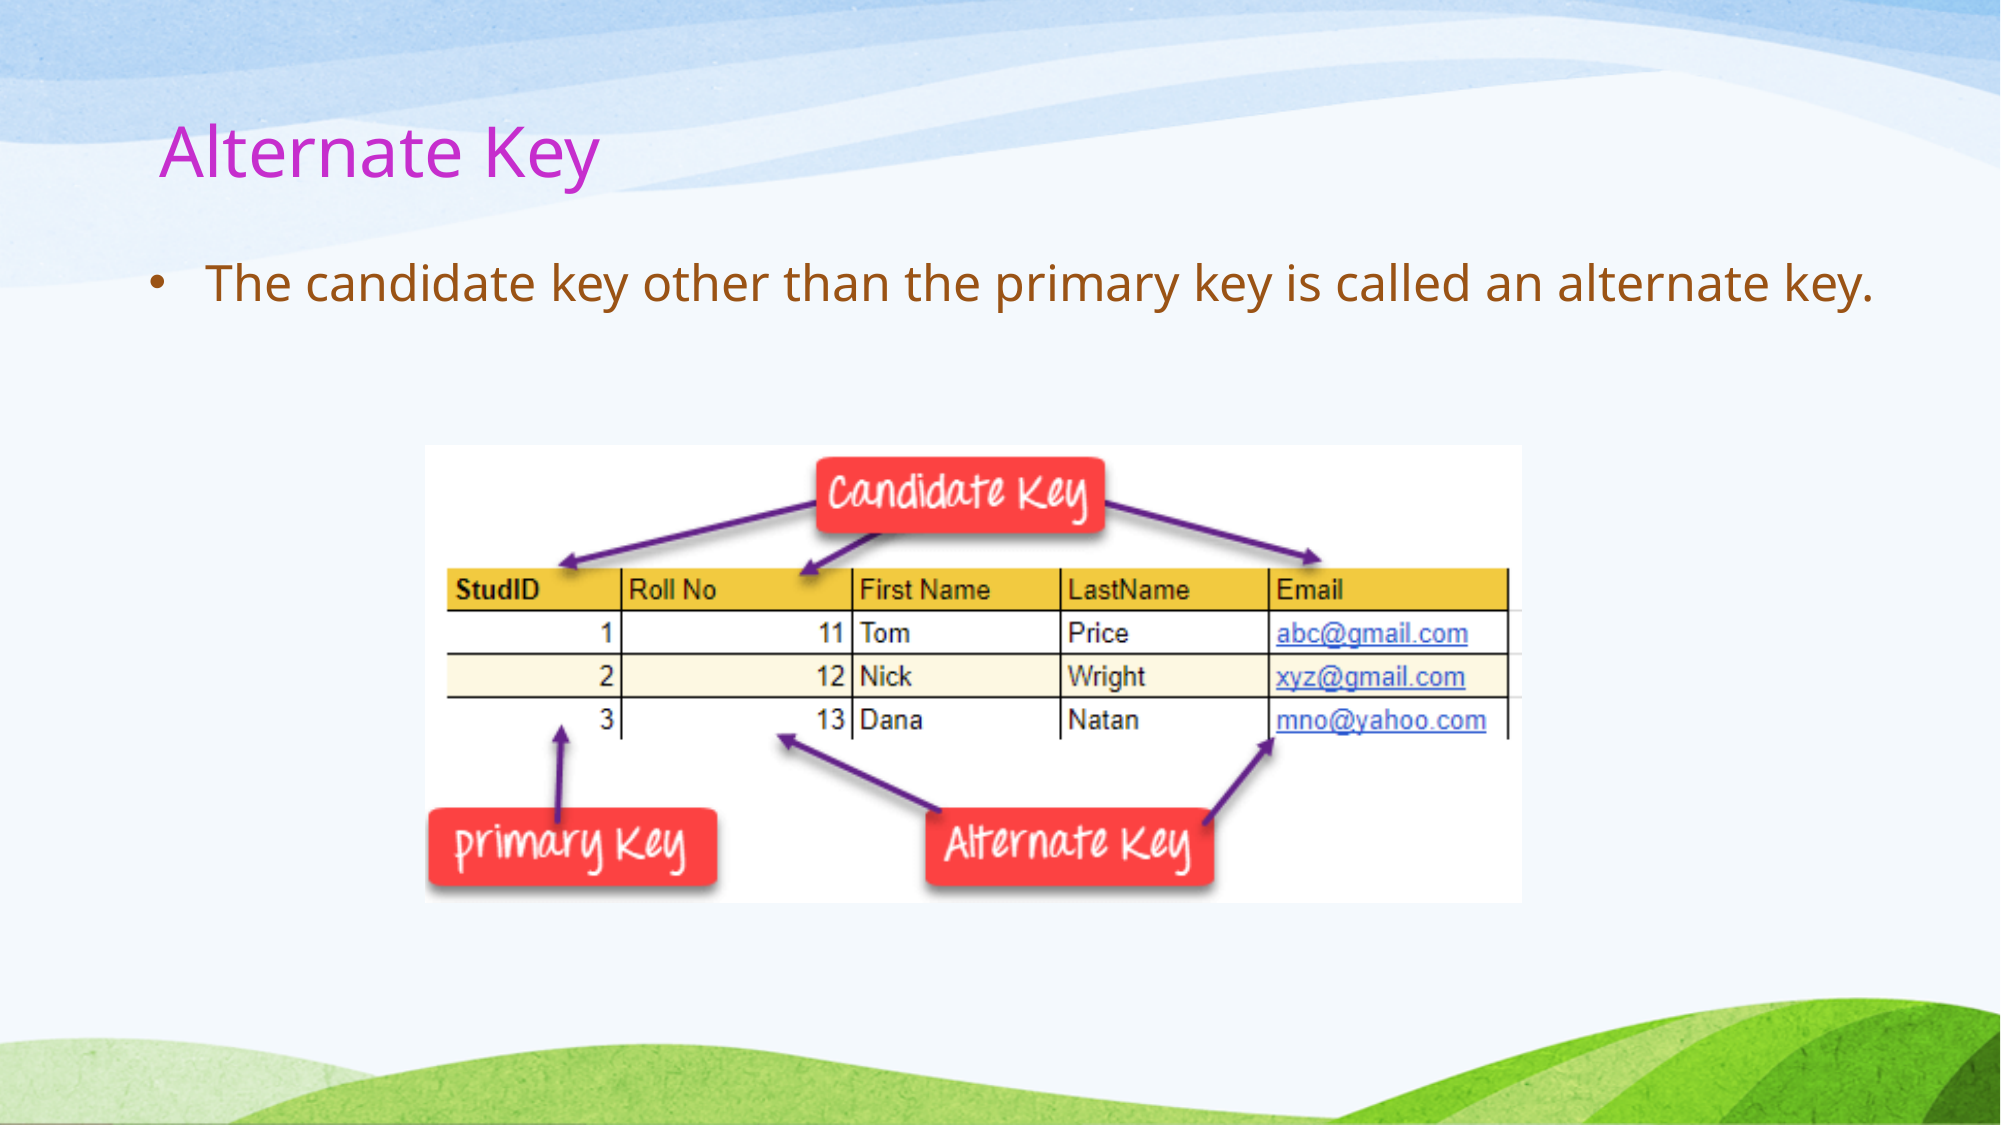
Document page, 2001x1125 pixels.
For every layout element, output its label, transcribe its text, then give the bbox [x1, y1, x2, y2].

list The candidate key other than the primary key is called an alternate key. [133, 244, 1920, 516]
title Alternate Key [144, 108, 1300, 200]
picture [0, 0, 2001, 1125]
